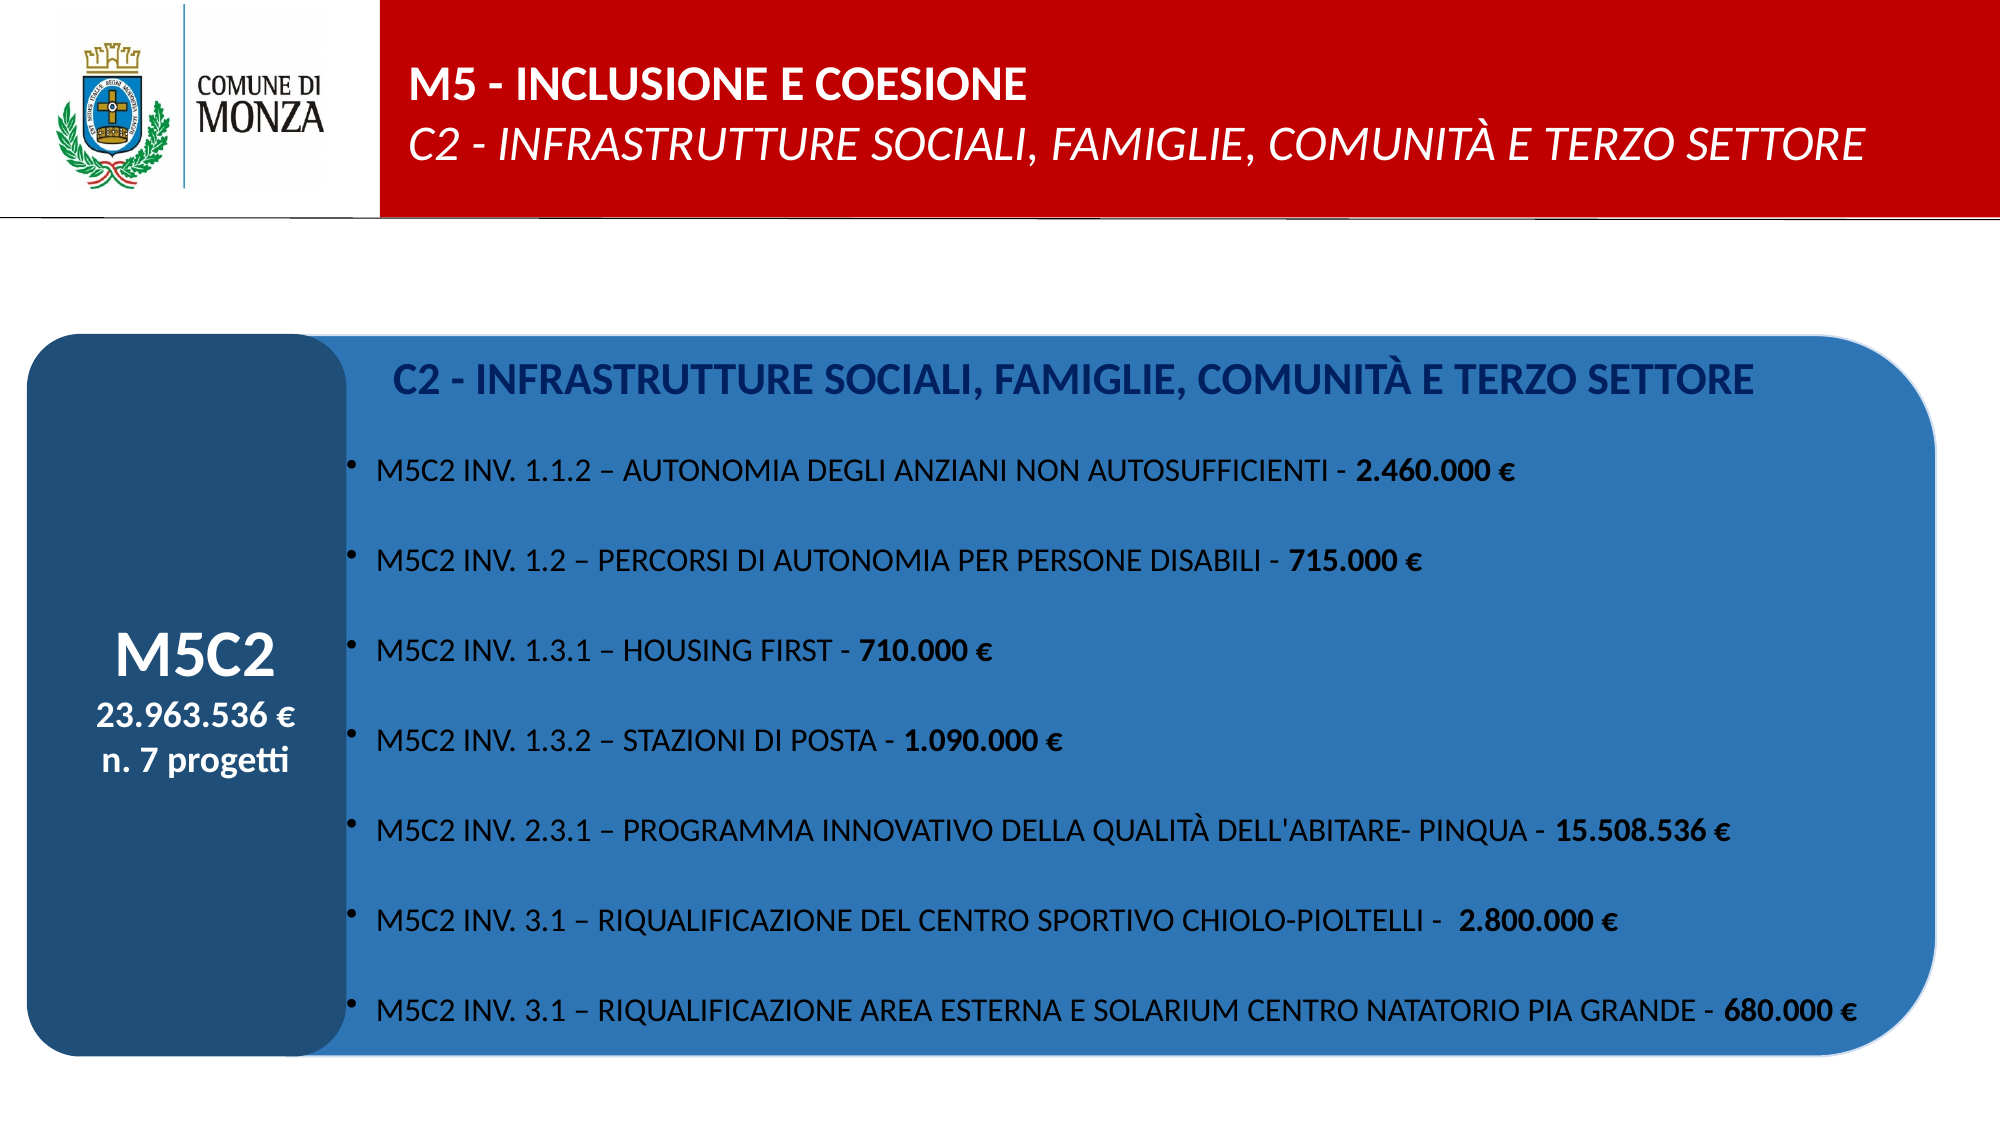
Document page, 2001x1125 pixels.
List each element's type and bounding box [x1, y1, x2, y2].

text_box [347, 335, 1936, 1057]
text_box [0, 0, 2000, 220]
text_box [26, 333, 347, 1057]
